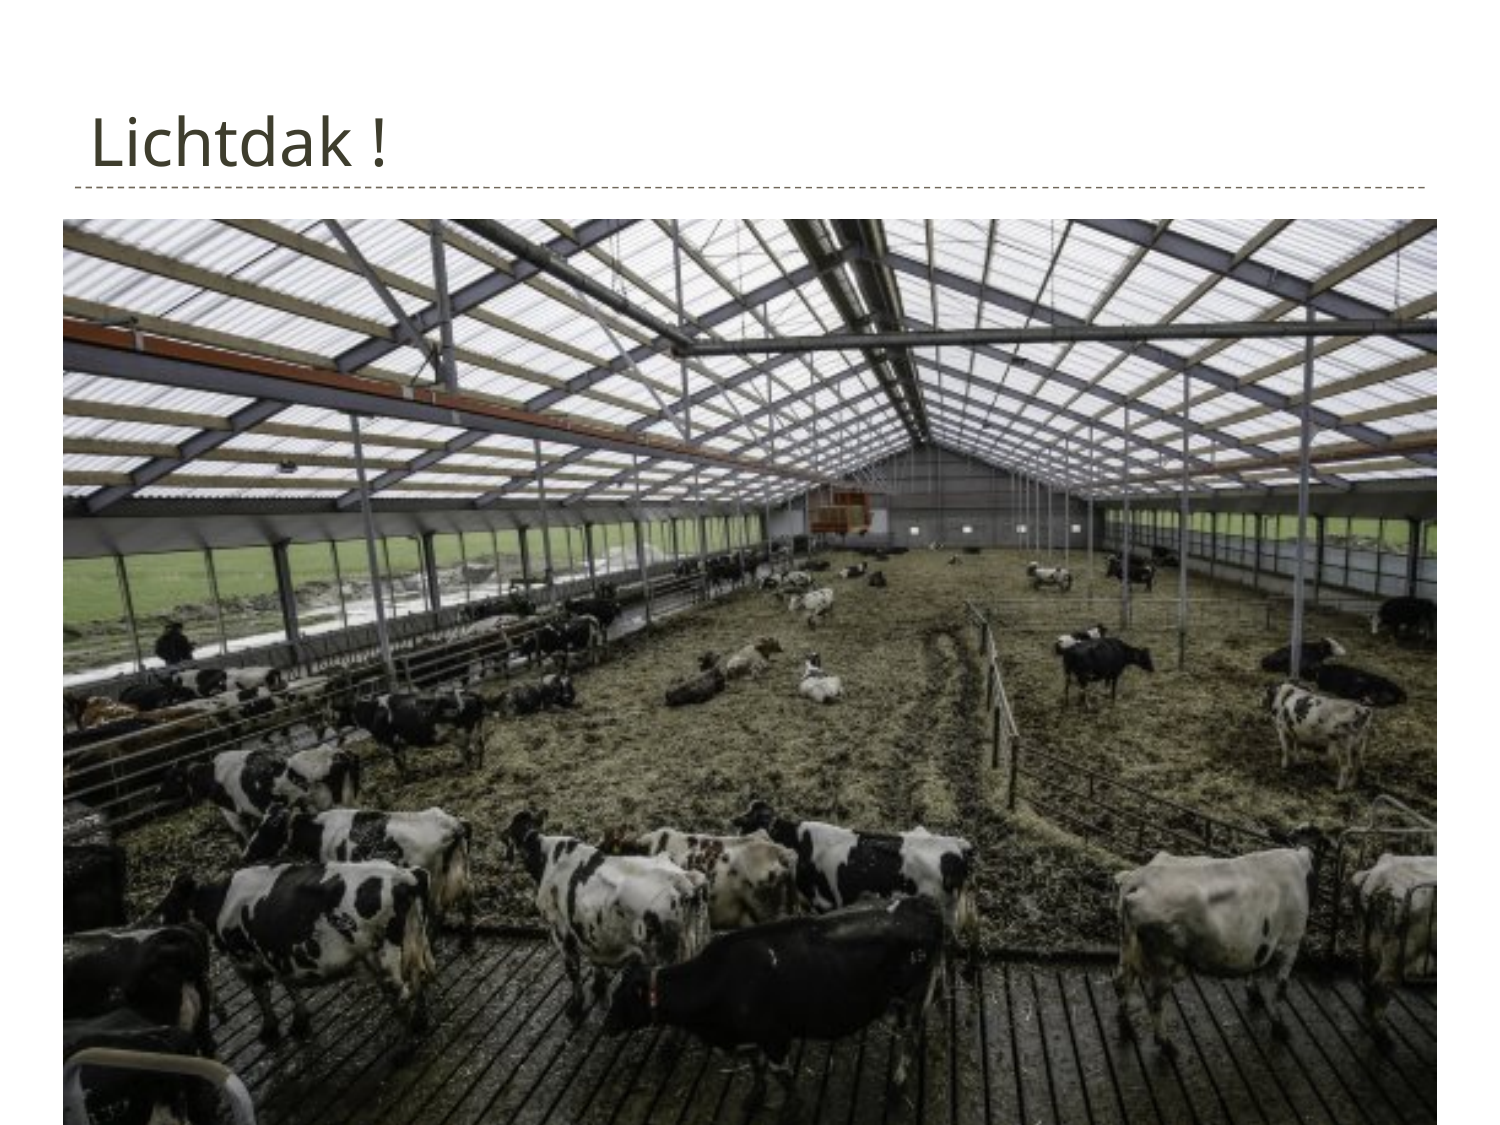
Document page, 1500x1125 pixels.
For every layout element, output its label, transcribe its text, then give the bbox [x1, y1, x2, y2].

title Lichtdak ! [75, 24, 1425, 188]
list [63, 219, 1437, 1125]
